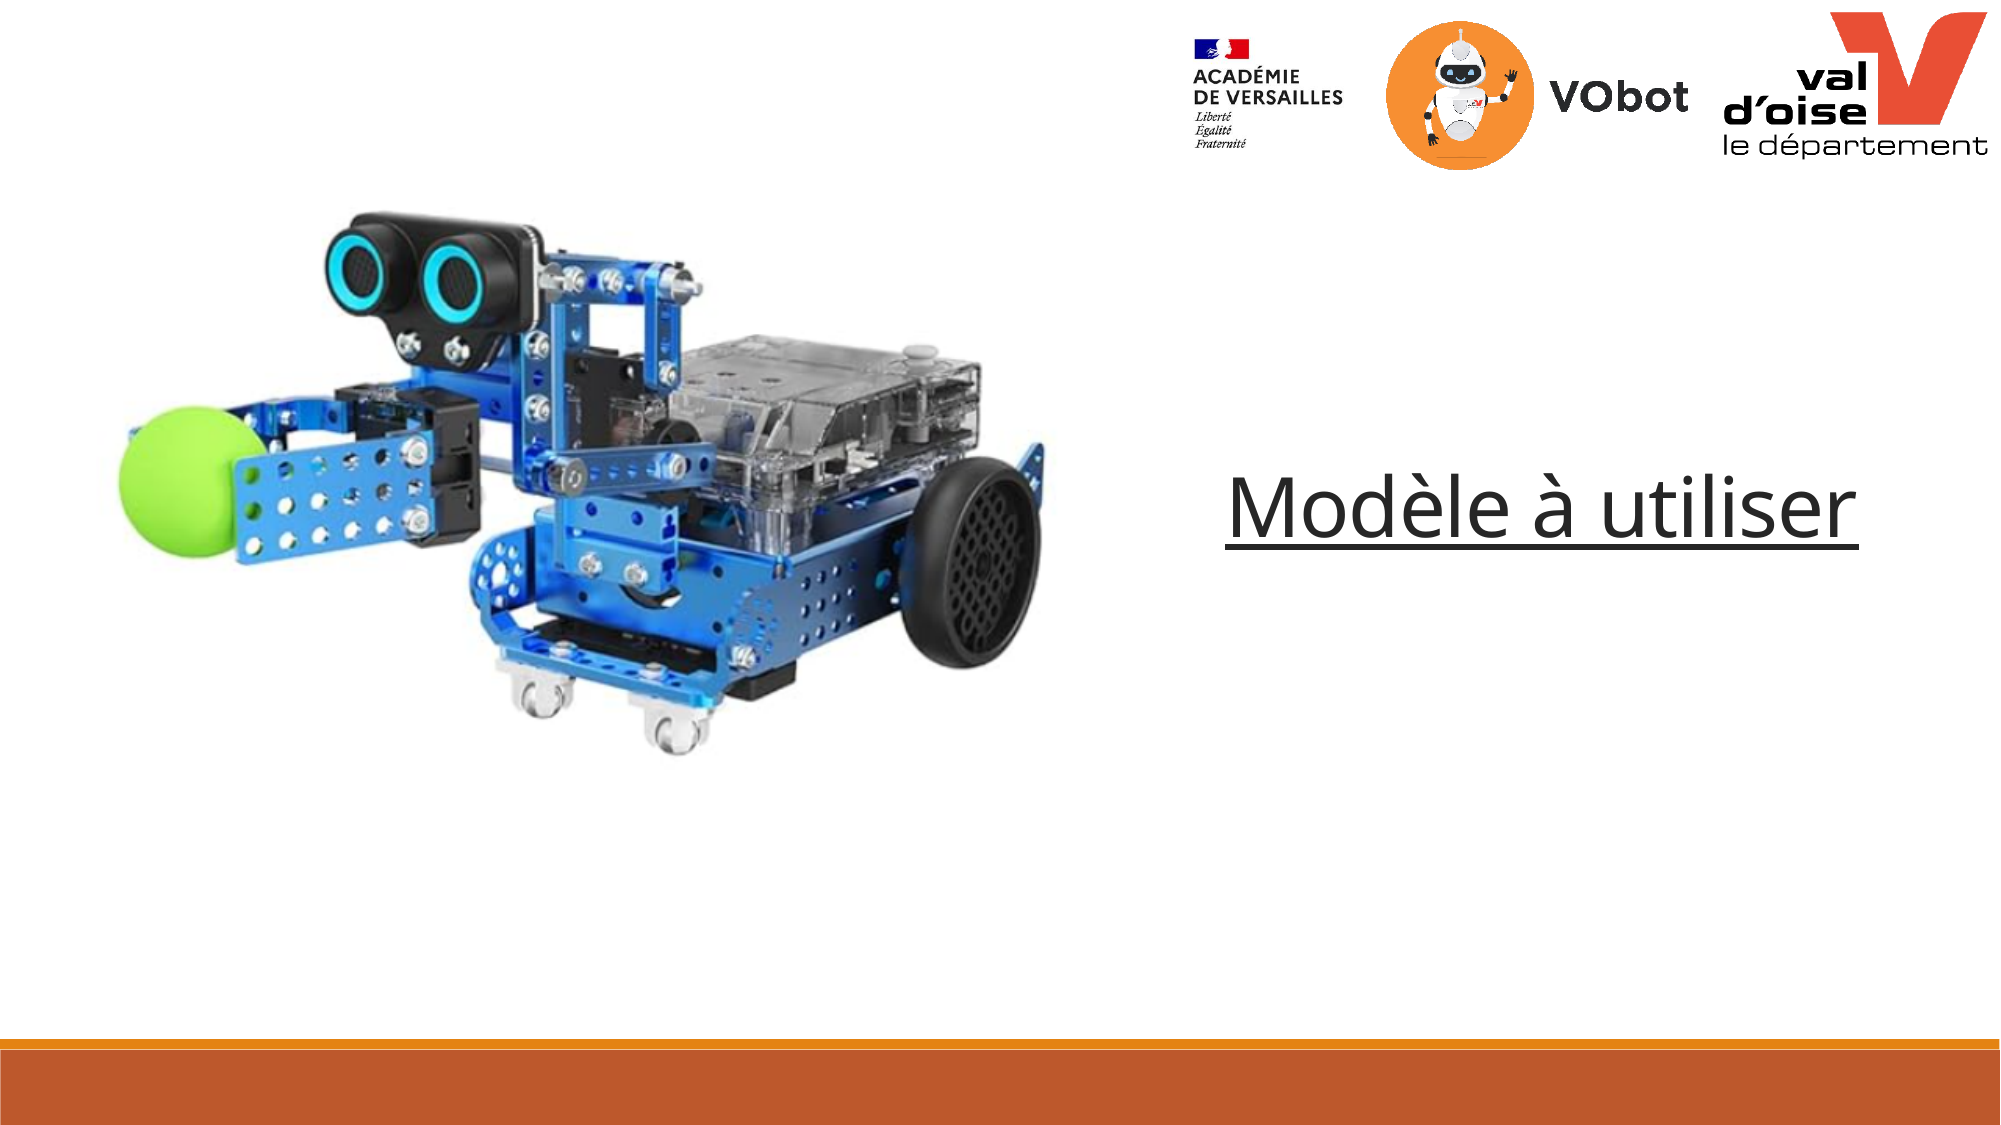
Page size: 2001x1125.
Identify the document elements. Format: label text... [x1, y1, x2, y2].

picture [95, 167, 1087, 787]
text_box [1175, 11, 1989, 170]
title Modèle à utiliser [1210, 397, 2000, 563]
